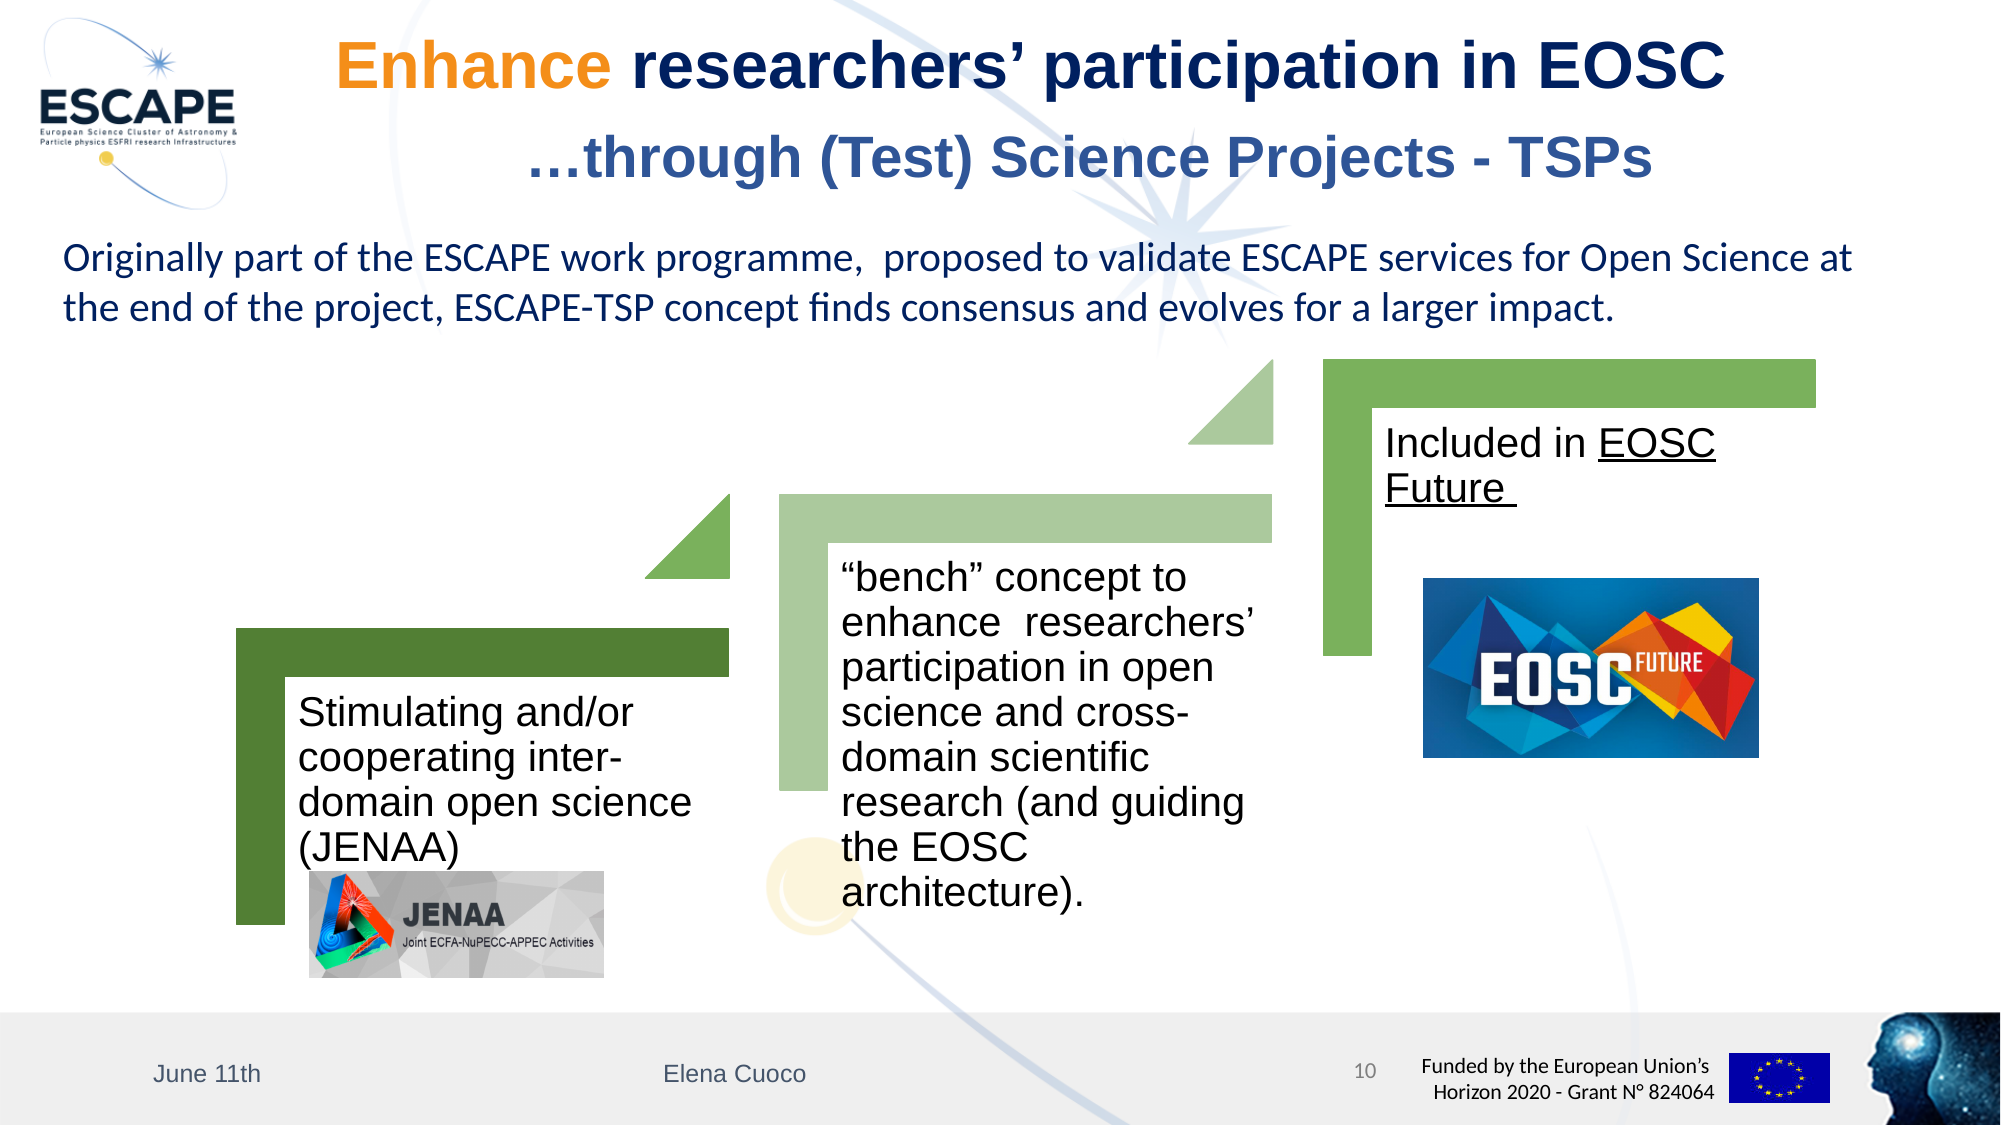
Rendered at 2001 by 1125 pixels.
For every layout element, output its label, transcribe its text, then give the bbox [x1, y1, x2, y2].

picture [0, 0, 2001, 1125]
footer Elena Cuoco [428, 1079, 1042, 1103]
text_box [95, 359, 1958, 1068]
text_box Enhance researchers’ participation in EOSC [320, 14, 1958, 110]
text_box …through (Test) Science Projects - TSPs [510, 119, 1916, 220]
text_box Originally part of the ESCAPE work programme, proposed to validate ESCAPE services for Open Science at the end of the project, ESCAPE-TSP concept finds consensus and evolves for a larger impact. [48, 222, 1881, 373]
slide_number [138, 1079, 395, 1103]
